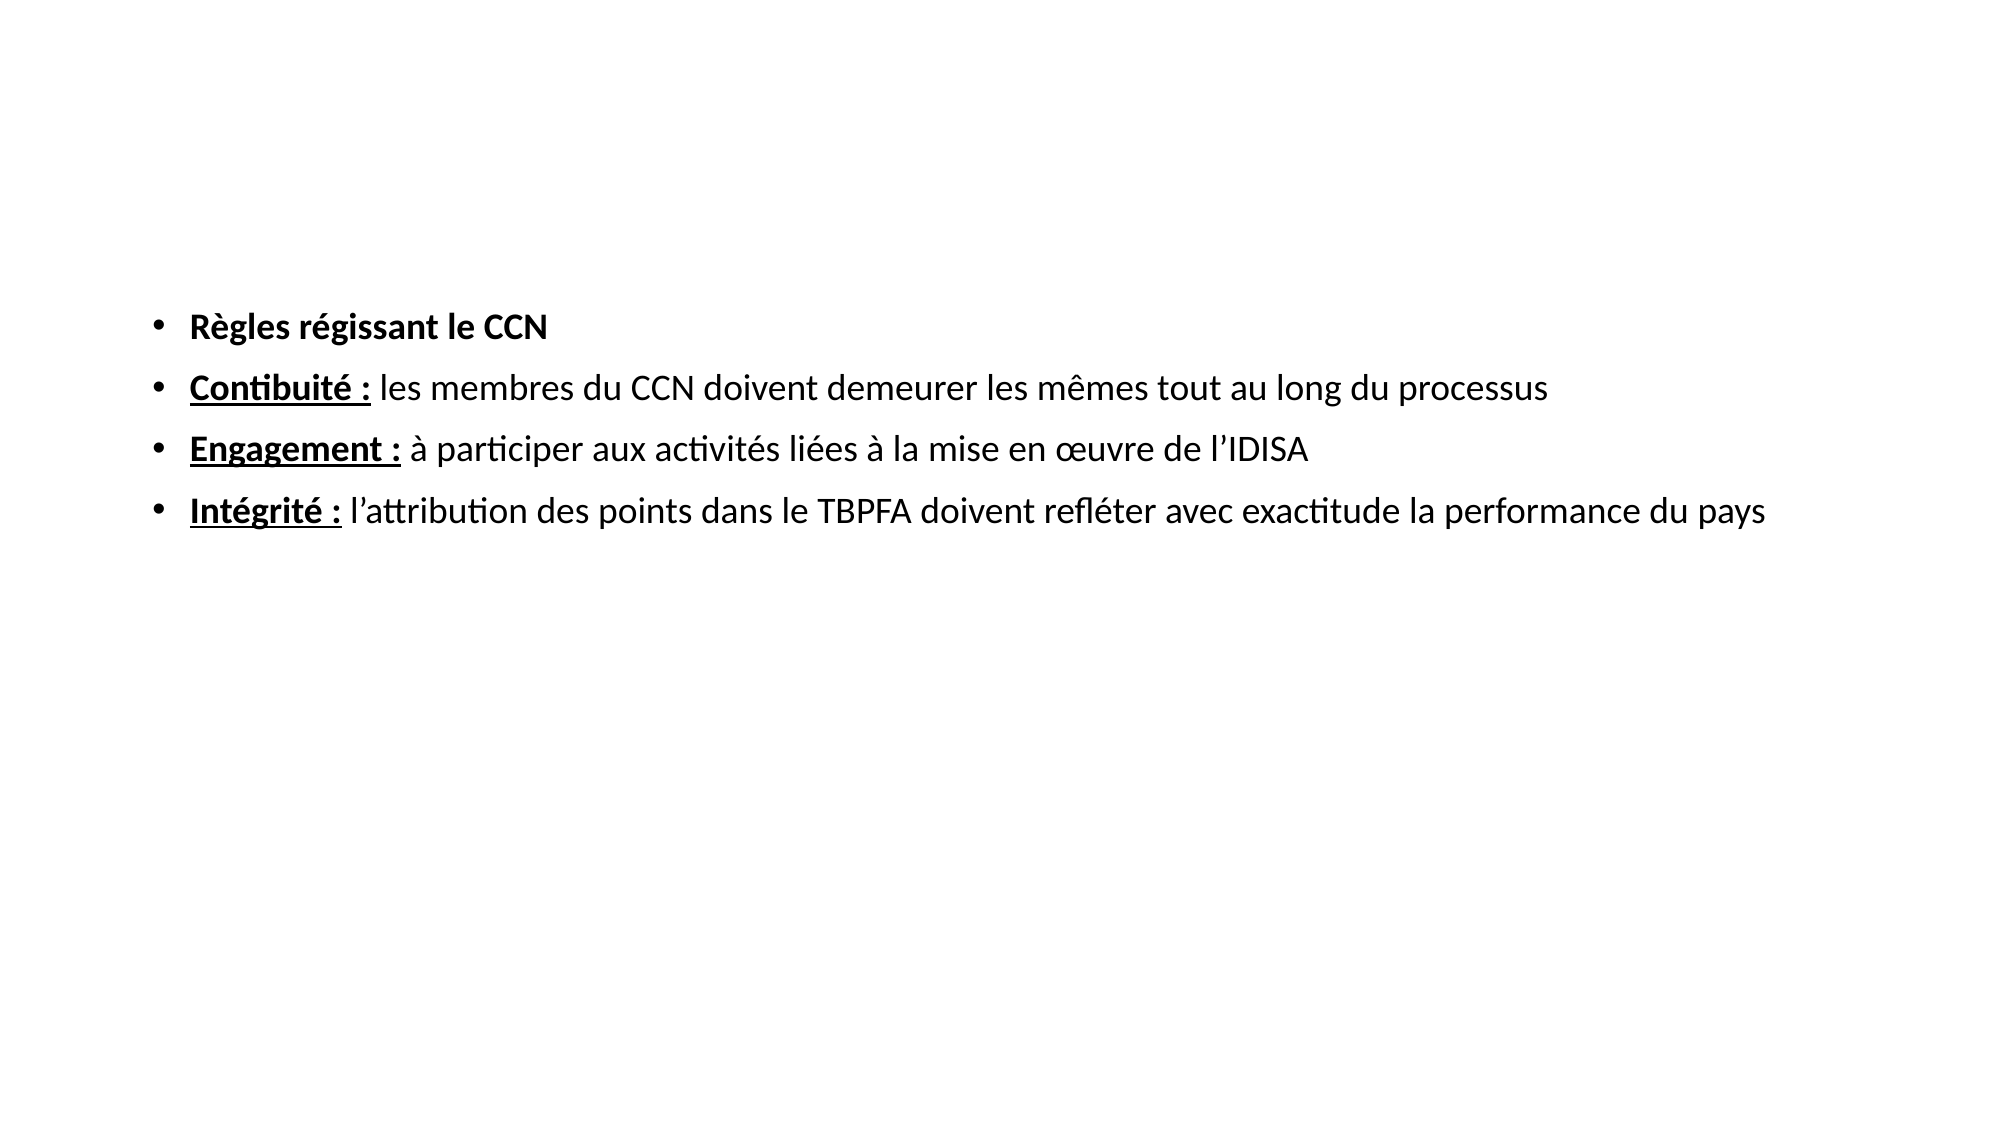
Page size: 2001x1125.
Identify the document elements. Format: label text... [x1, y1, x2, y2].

list Règles régissant le CCN Contibuité : les membres du CCN doivent demeurer les mêmes tout au long du processus Engagement : à participer aux activités liées à la mise en œuvre de l’IDISA Intégrité : l’attribution des points dans le TBPFA doivent refléter avec exactitude la performance du pays [137, 299, 1863, 1014]
